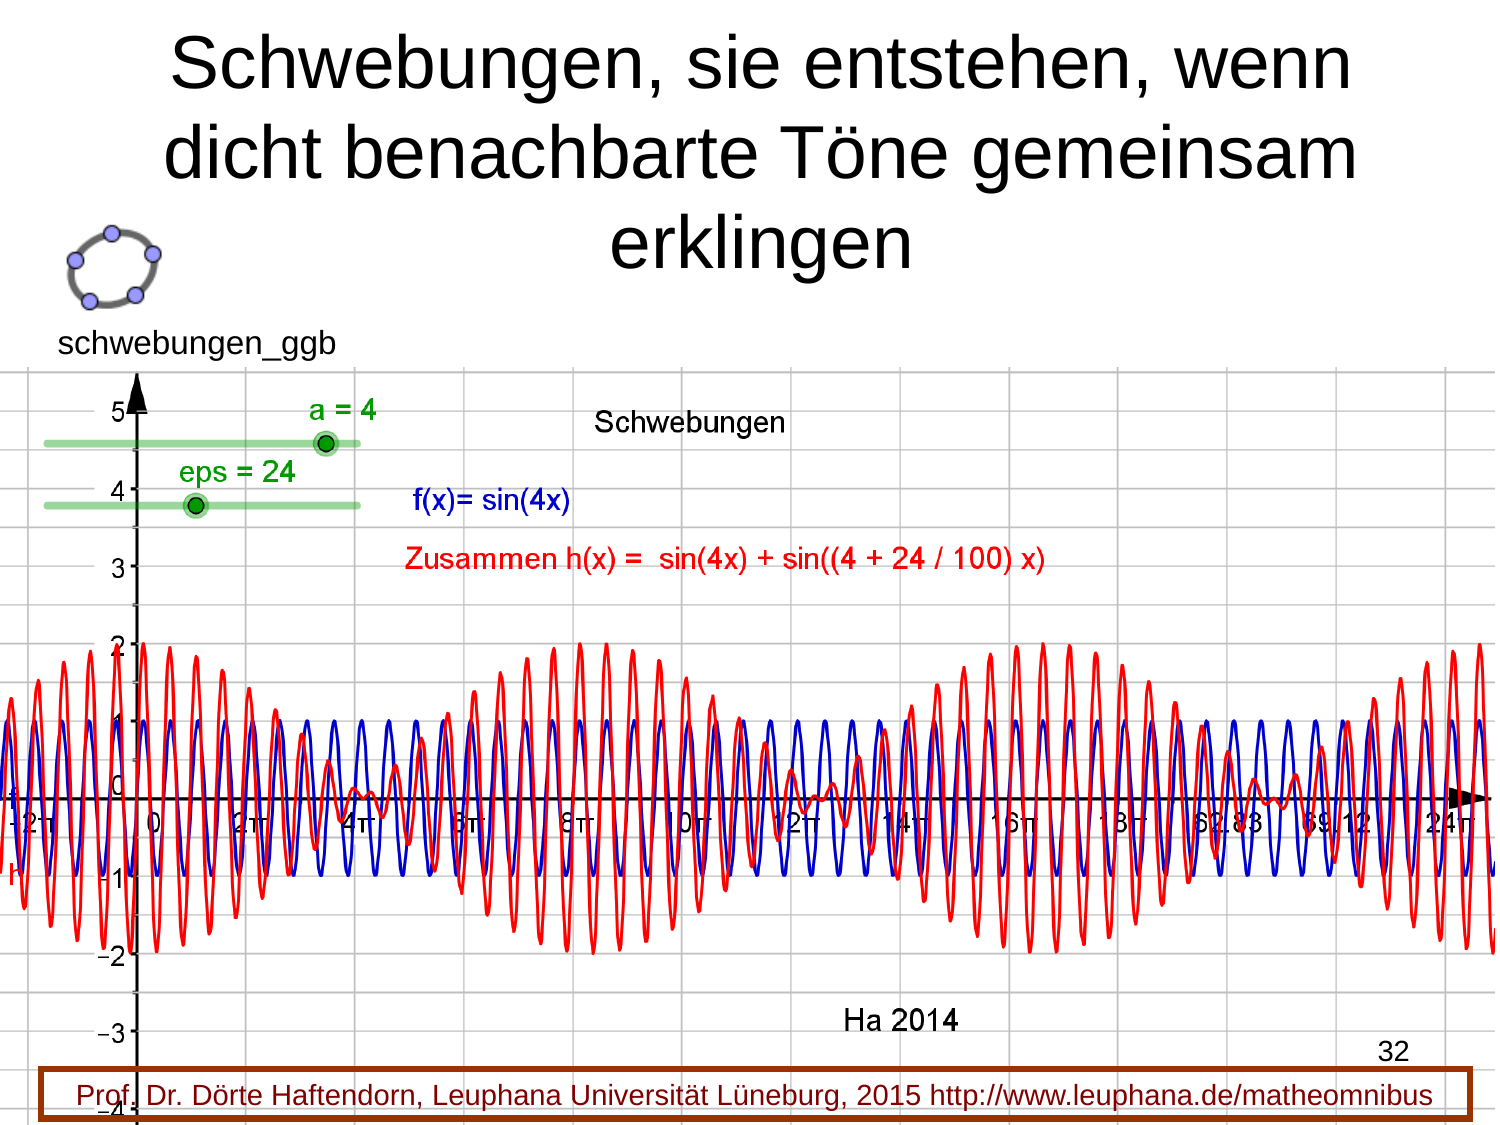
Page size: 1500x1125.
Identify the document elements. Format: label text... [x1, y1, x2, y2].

title Schwebungen, sie entstehen, wenn dicht benachbarte Töne gemeinsam erklingen [76, 42, 1447, 256]
text_box schwebungen_ggb [42, 314, 352, 365]
picture [64, 219, 166, 321]
picture [0, 367, 1495, 1125]
